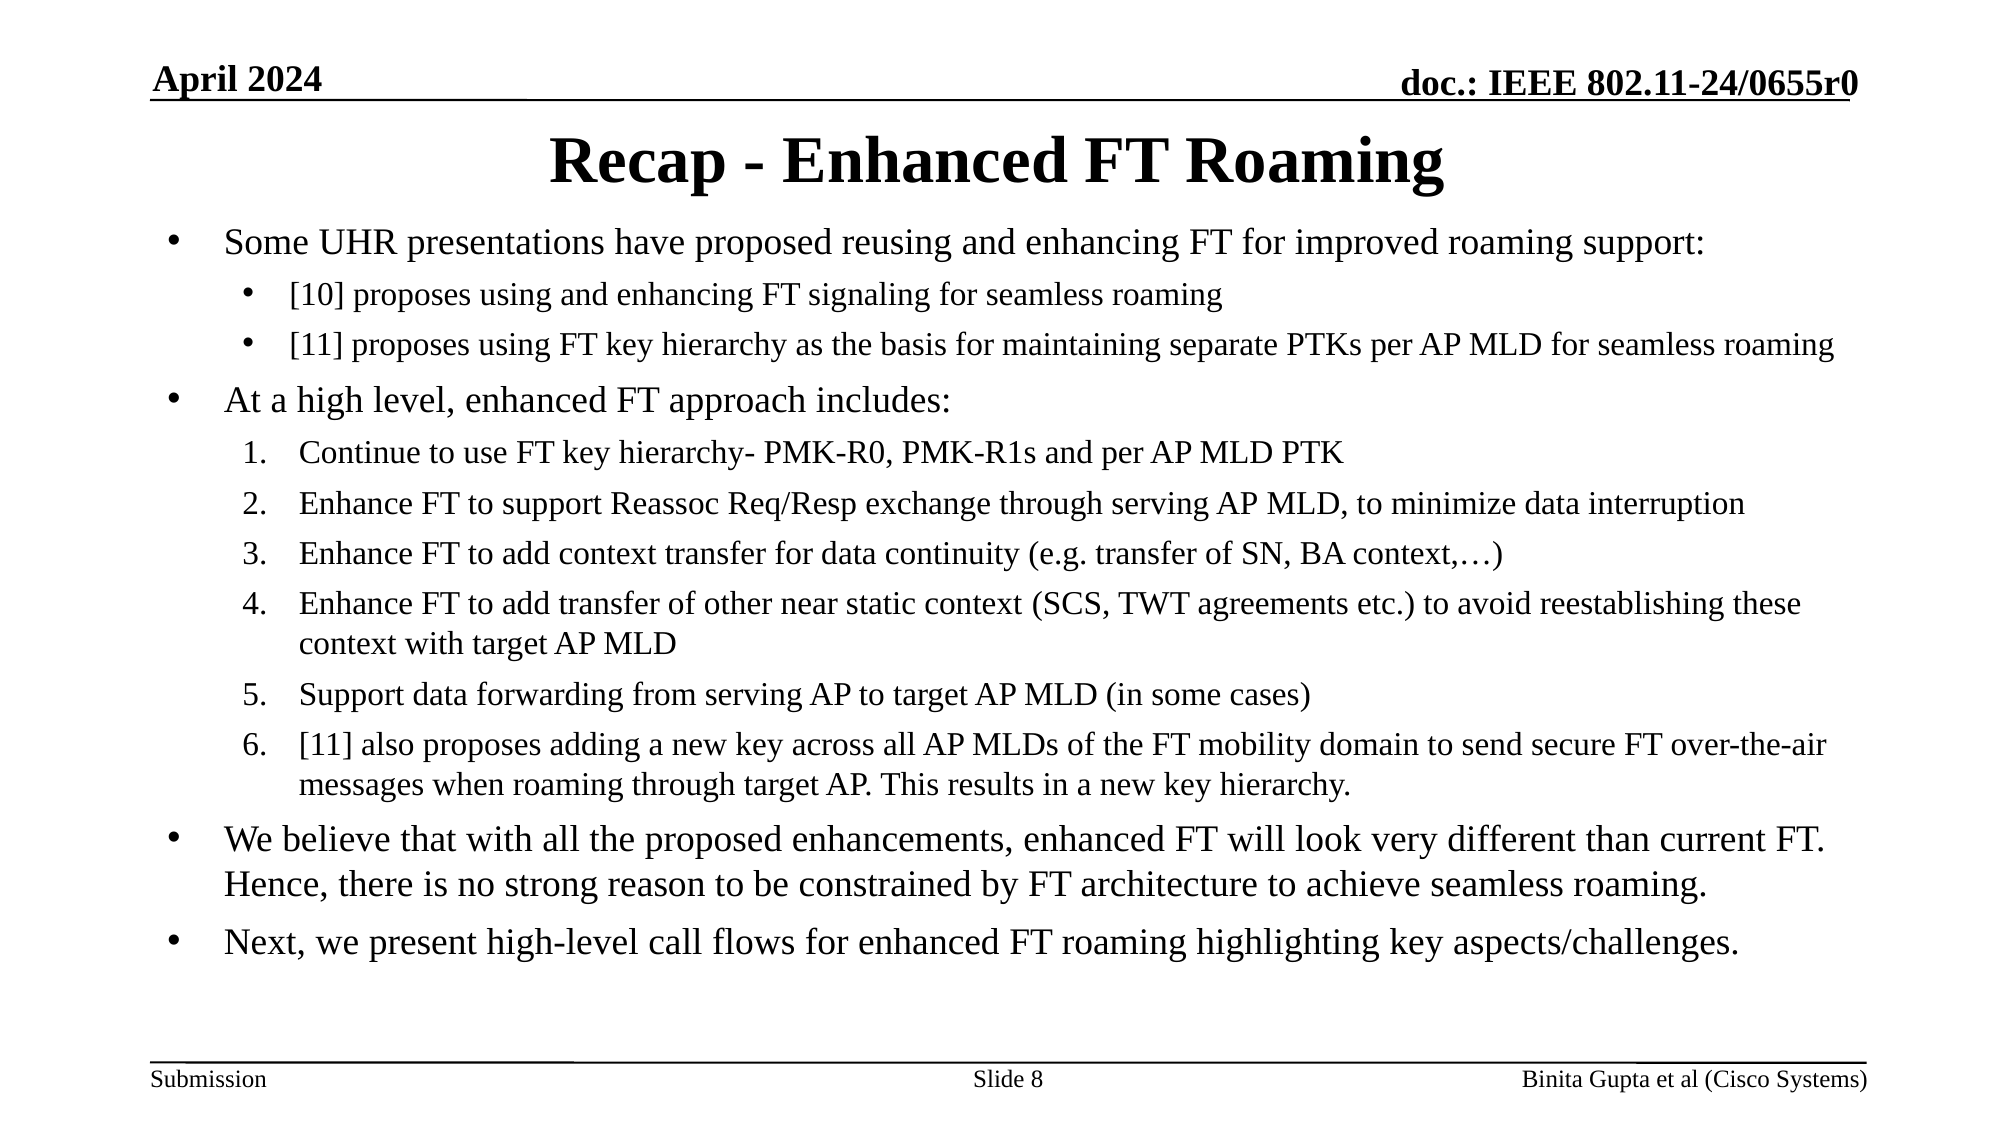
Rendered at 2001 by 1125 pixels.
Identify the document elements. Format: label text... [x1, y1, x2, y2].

footer Binita Gupta et al (Cisco Systems) [1171, 1061, 1869, 1093]
list Some UHR presentations have proposed reusing and enhancing FT for improved roaming support: [10] proposes using and enhancing FT signaling for seamless roaming [11] proposes using FT key hierarchy as the basis for maintaining separate PTKs per AP MLD for seamless roaming At a high level, enhanced FT approach includes: Continue to use FT key hierarchy- PMK-R0, PMK-R1s and per AP MLD PTK Enhance FT to support Reassoc Req/Resp exchange through serving AP MLD, to minimize data interruption​ Enhance FT to add context transfer for data continuity (e.g. transfer of SN, BA context,…) Enhance FT to add transfer of other near static context​ (SCS, TWT agreements etc.) to avoid reestablishing these context with target AP MLD Support data forwarding from serving AP to target AP MLD (in some cases) [11] also proposes adding a new key across all AP MLDs of the FT mobility domain to send secure FT over-the-air messages when roaming through target AP. This results in a new key hierarchy. We believe that with all the proposed enhancements, enhanced FT will look very different than current FT. Hence, there is no strong reason to be constrained by FT architecture to achieve seamless roaming. Next, we present high-level call flows for enhanced FT roaming highlighting key aspects/challenges. [152, 209, 1901, 985]
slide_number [152, 54, 563, 100]
title Recap - Enhanced FT Roaming [147, 99, 1848, 213]
slide_number Slide 8 [950, 1061, 1067, 1123]
